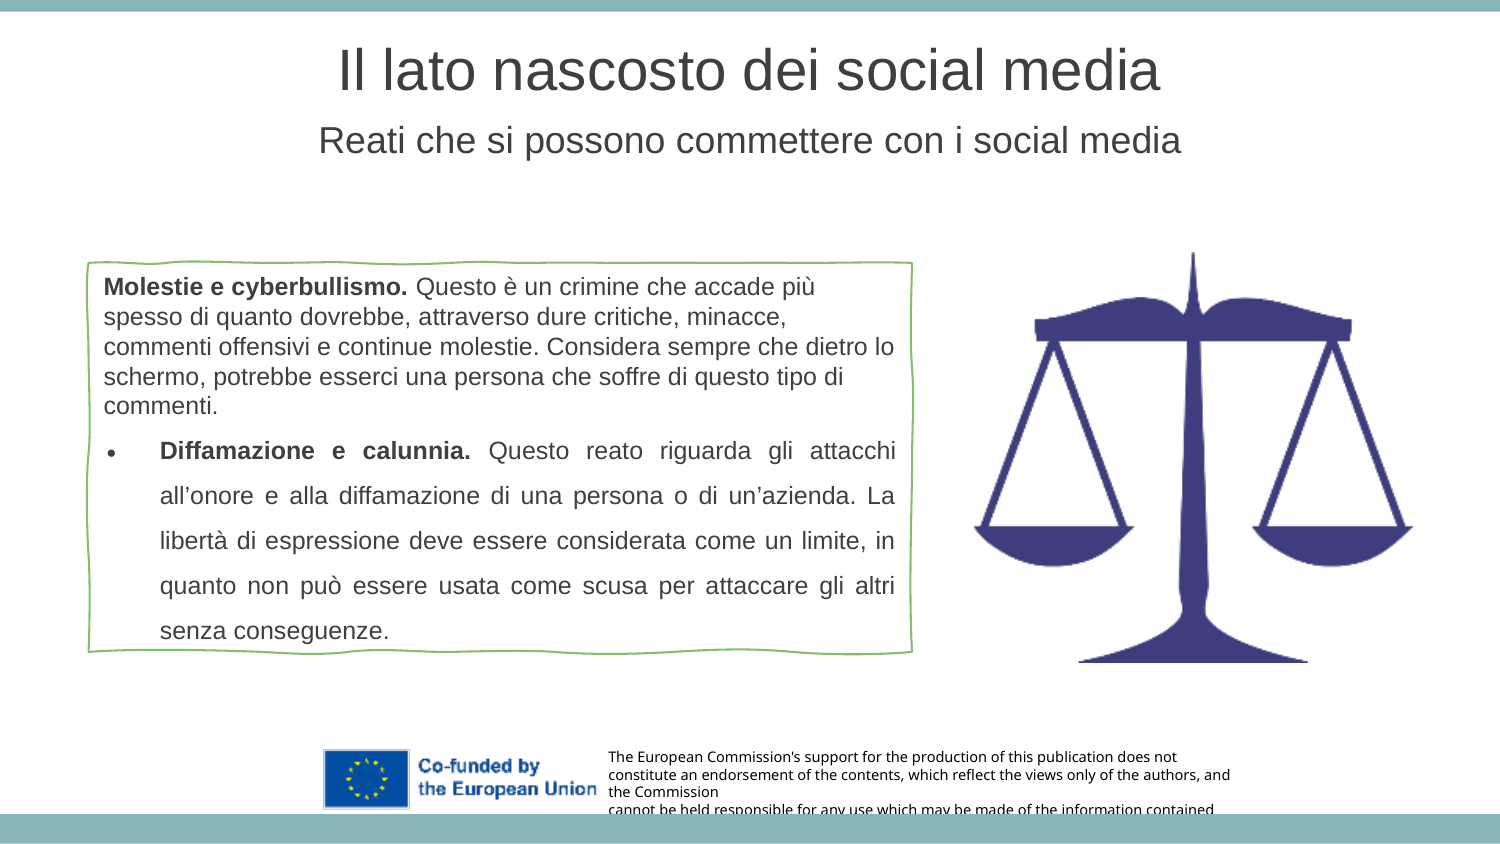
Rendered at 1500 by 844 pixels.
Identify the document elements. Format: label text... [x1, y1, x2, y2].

text_box Molestie e cyberbullismo. Questo è un crimine che accade più spesso di quanto dovrebbe, attraverso dure critiche, minacce, commenti offensivi e continue molestie. Considera sempre che dietro lo schermo, potrebbe esserci una persona che soffre di questo tipo di commenti. Diffamazione e calunnia. Questo reato riguarda gli attacchi all’onore e alla diffamazione di una persona o di un’azienda. La libertà di espressione deve essere considerata come un limite, in quanto non può essere usata come scusa per attaccare gli altri senza conseguenze. [86, 261, 914, 655]
picture [322, 748, 618, 811]
list Reati che si possono commettere con i social media [0, 114, 1500, 162]
picture [974, 252, 1413, 663]
list Il lato nascosto dei social media [0, 20, 1500, 114]
